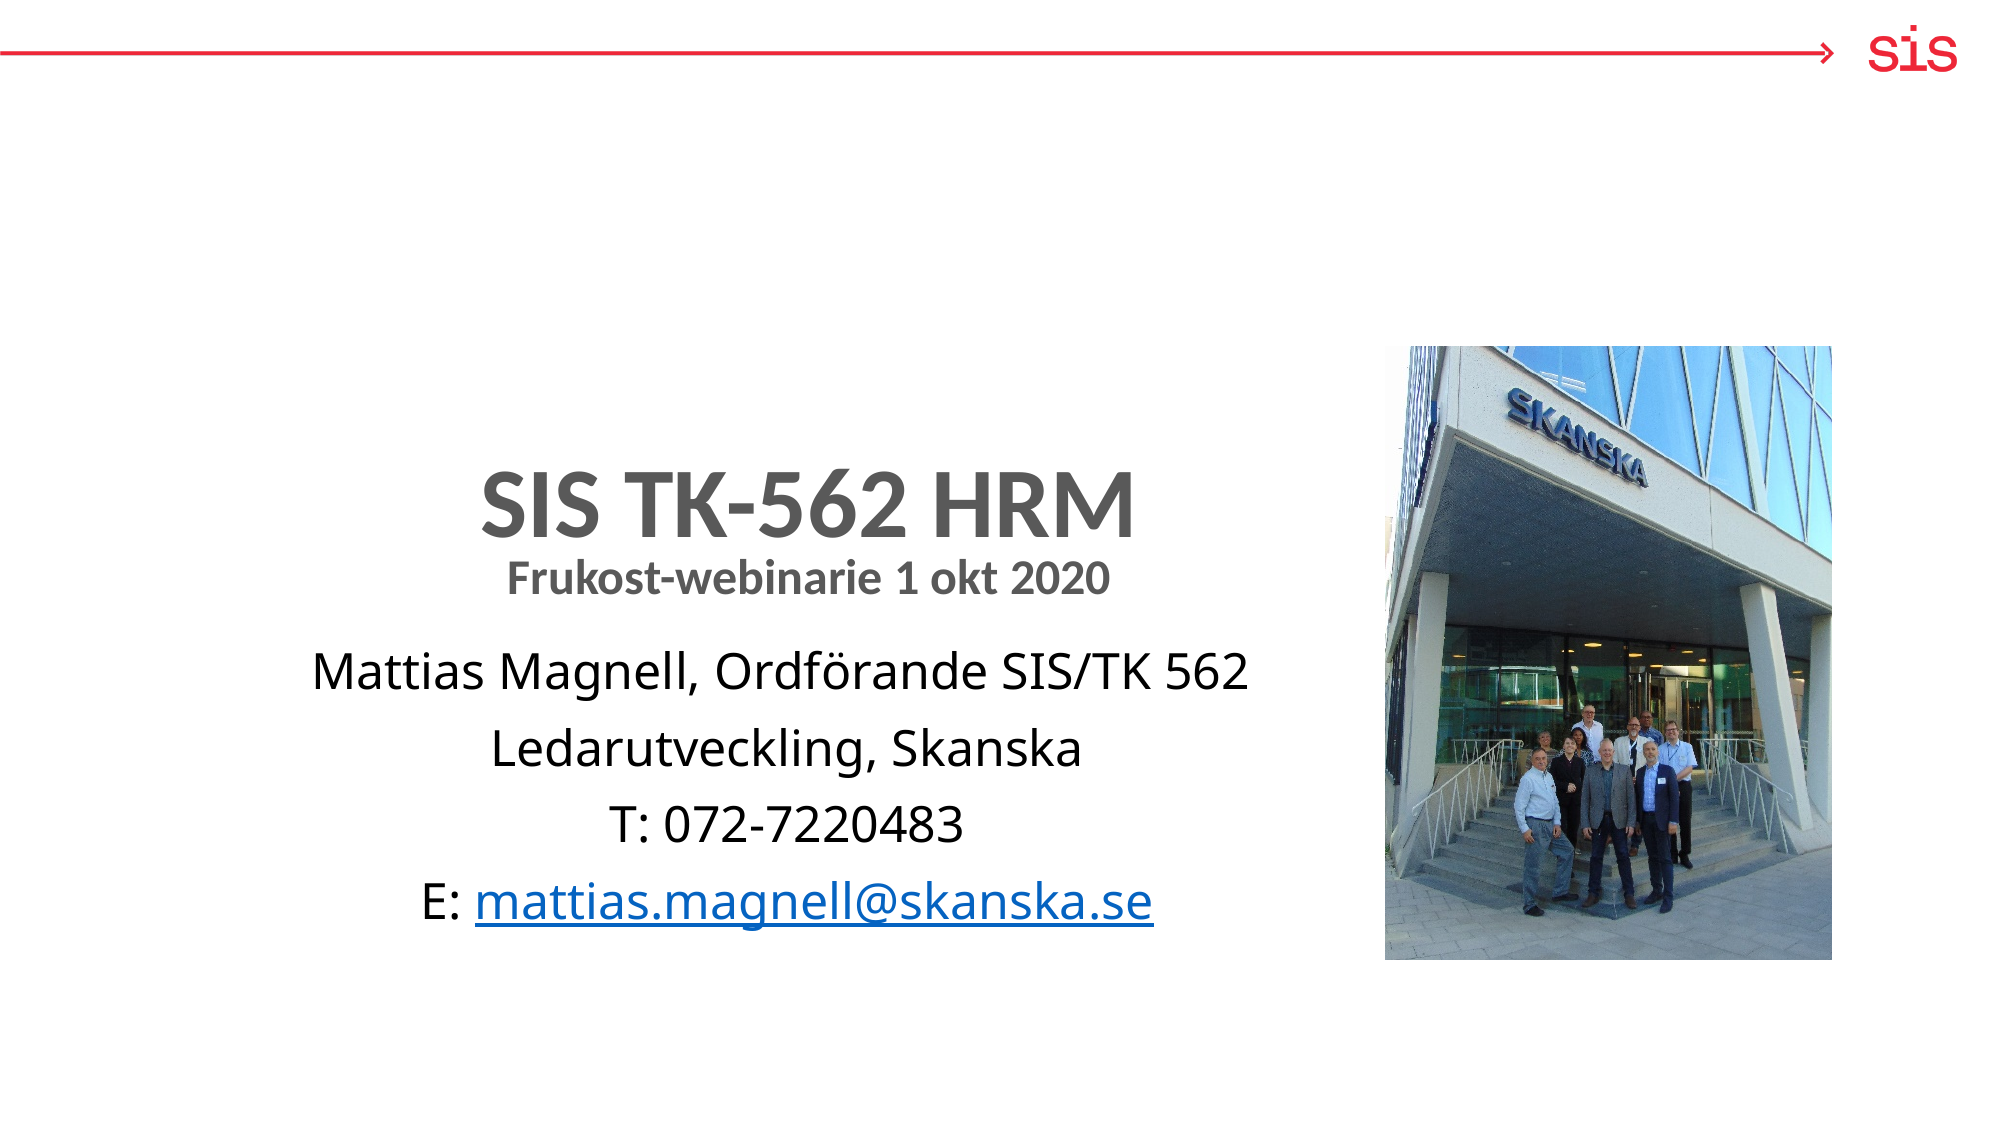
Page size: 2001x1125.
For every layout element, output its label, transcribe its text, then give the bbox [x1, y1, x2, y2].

picture [0, 42, 1834, 64]
subtitle Mattias Magnell, Ordförande SIS/TK 562 Ledarutveckling, Skanska T: 072-7220483 E: mattias.magnell@skanska.se [0, 639, 1380, 911]
picture [1385, 346, 1833, 961]
picture [1857, 0, 1969, 104]
text_box SIS TK-562 HRM Frukost-webinarie 1 okt 2020 [176, 441, 1380, 605]
